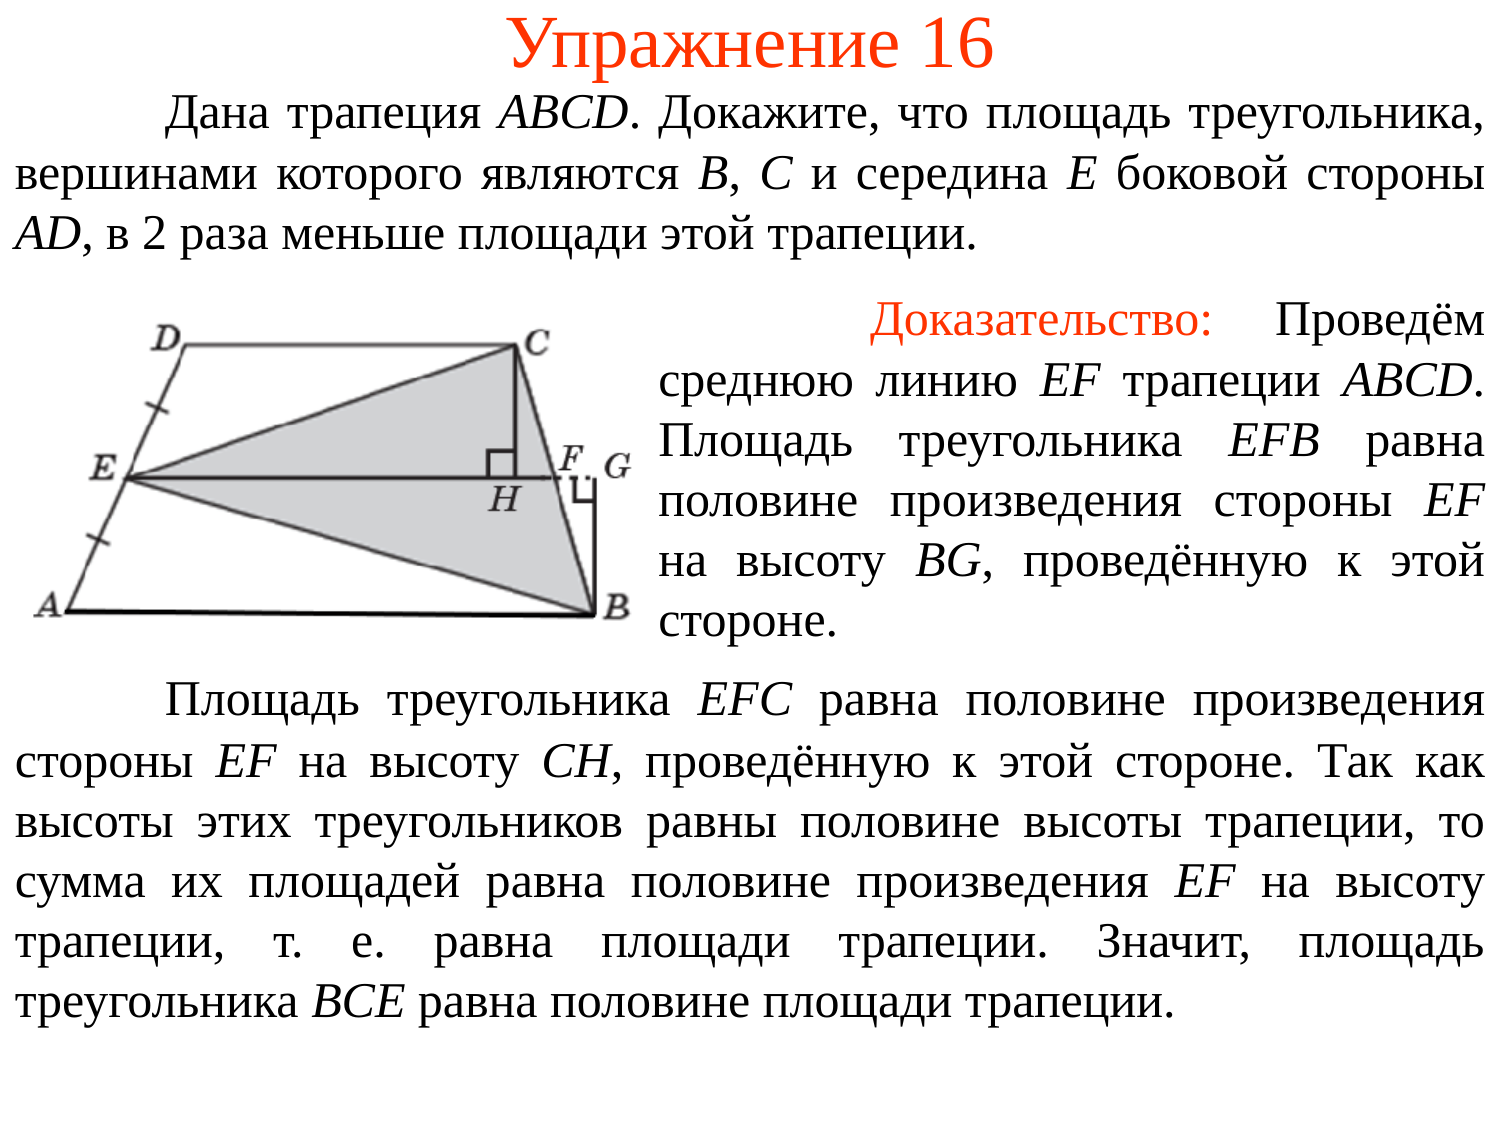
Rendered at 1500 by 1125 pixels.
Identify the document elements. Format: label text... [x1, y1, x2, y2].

text_box Площадь треугольника EFC равна половине произведения стороны EF на высоту CH, проведённую к этой стороне. Так как высоты этих треугольников равны половине высоты трапеции, то сумма их площадей равна половине произведения EF на высоту трапеции, т. е. равна площади трапеции. Значит, площадь треугольника BCE равна половине площади трапеции. [0, 650, 1500, 1035]
text_box Доказательство: Проведём среднюю линию EF трапеции ABCD. Площадь треугольника EFB равна половине произведения стороны EF на высоту BG, проведённую к этой стороне. [643, 269, 1500, 655]
picture [29, 314, 644, 635]
text_box Дана трапеция ABCD. Докажите, что площадь треугольника, вершинами которого являются B, C и середина E боковой стороны AD, в 2 раза меньше площади этой трапеции. [0, 62, 1500, 268]
title Упражнение 16 [112, 0, 1388, 62]
